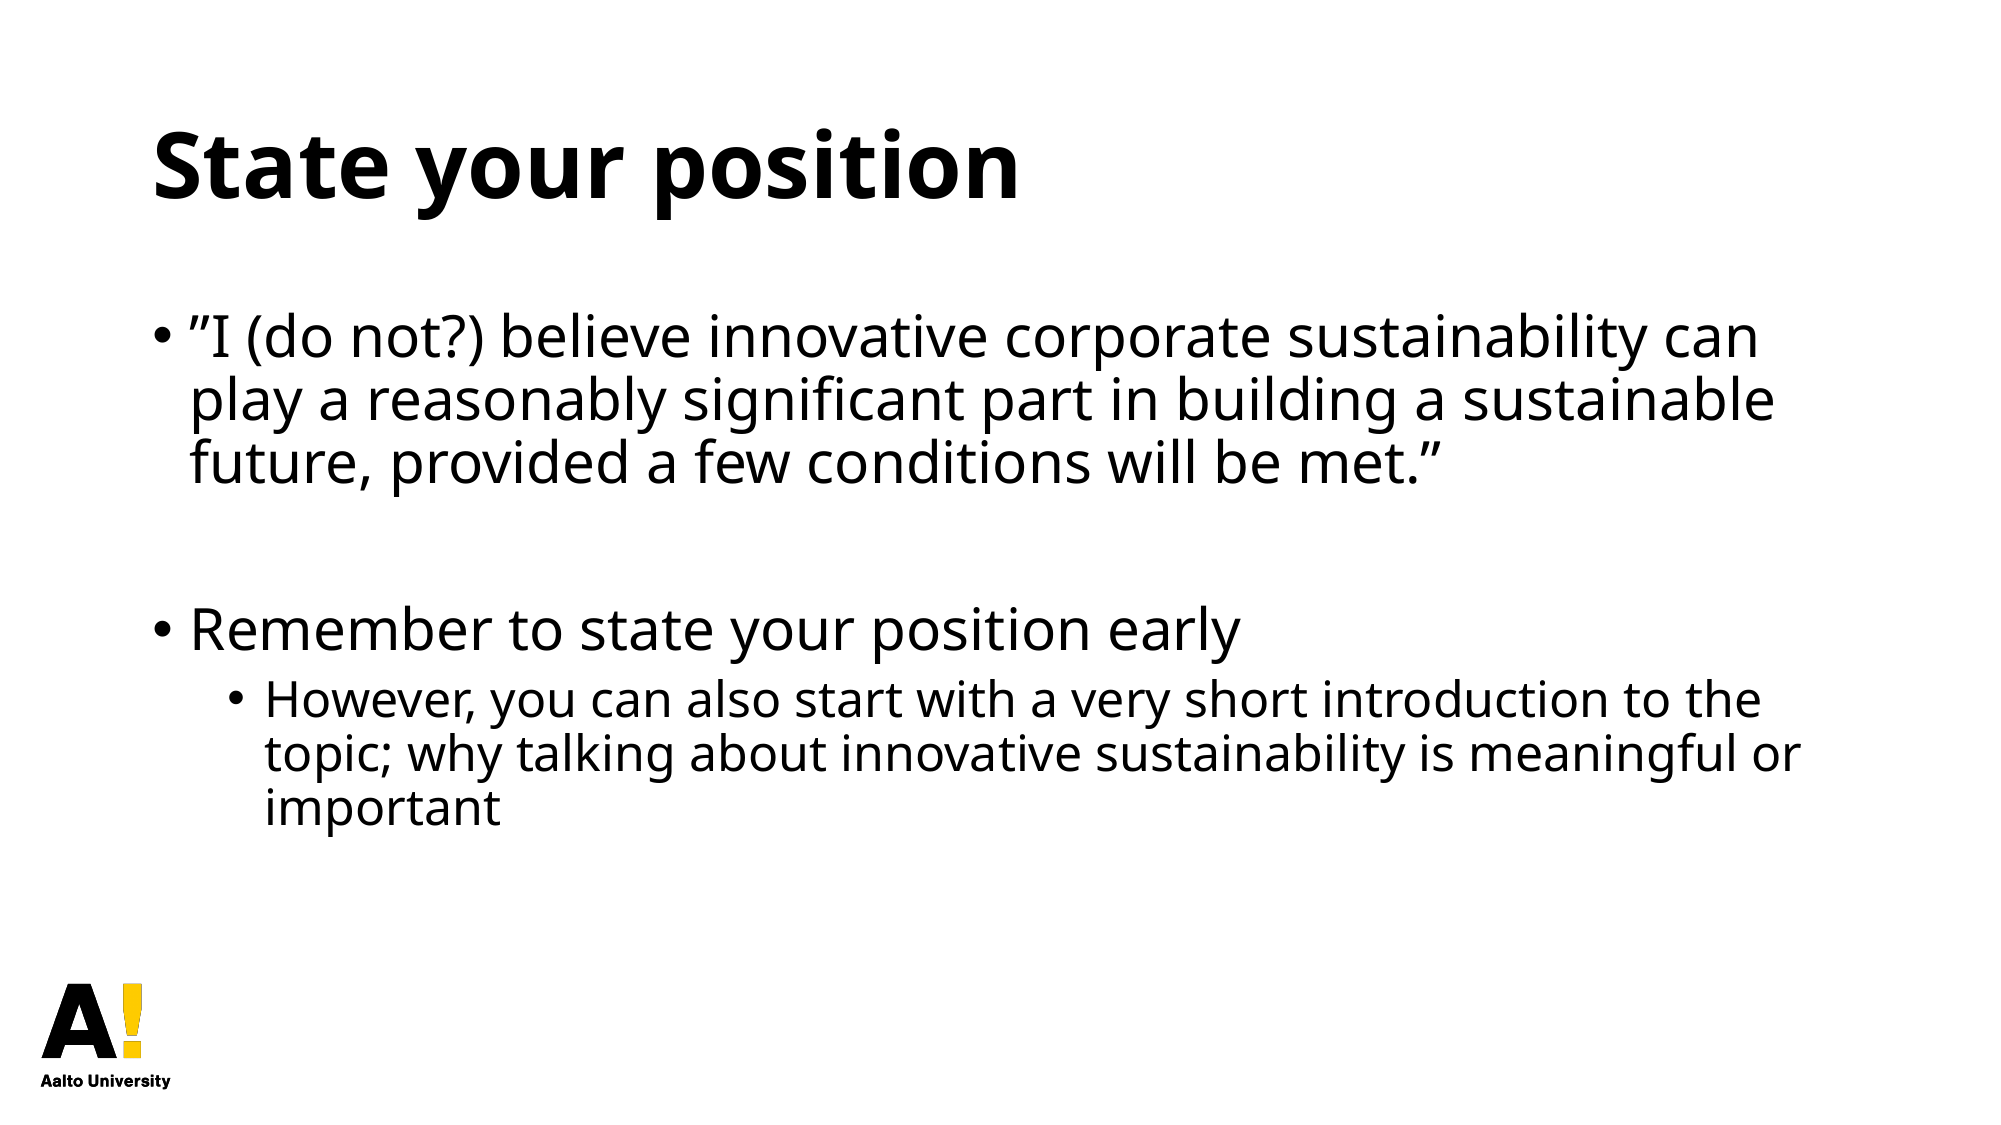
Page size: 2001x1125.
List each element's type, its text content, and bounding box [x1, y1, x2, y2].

list ”I (do not?) believe innovative corporate sustainability can play a reasonably significant part in building a sustainable future, provided a few conditions will be met.” Remember to state your position early However, you can also start with a very short introduction to the topic; why talking about innovative sustainability is meaningful or important [137, 299, 1863, 1014]
title State your position [137, 59, 1863, 278]
picture [35, 978, 176, 1095]
